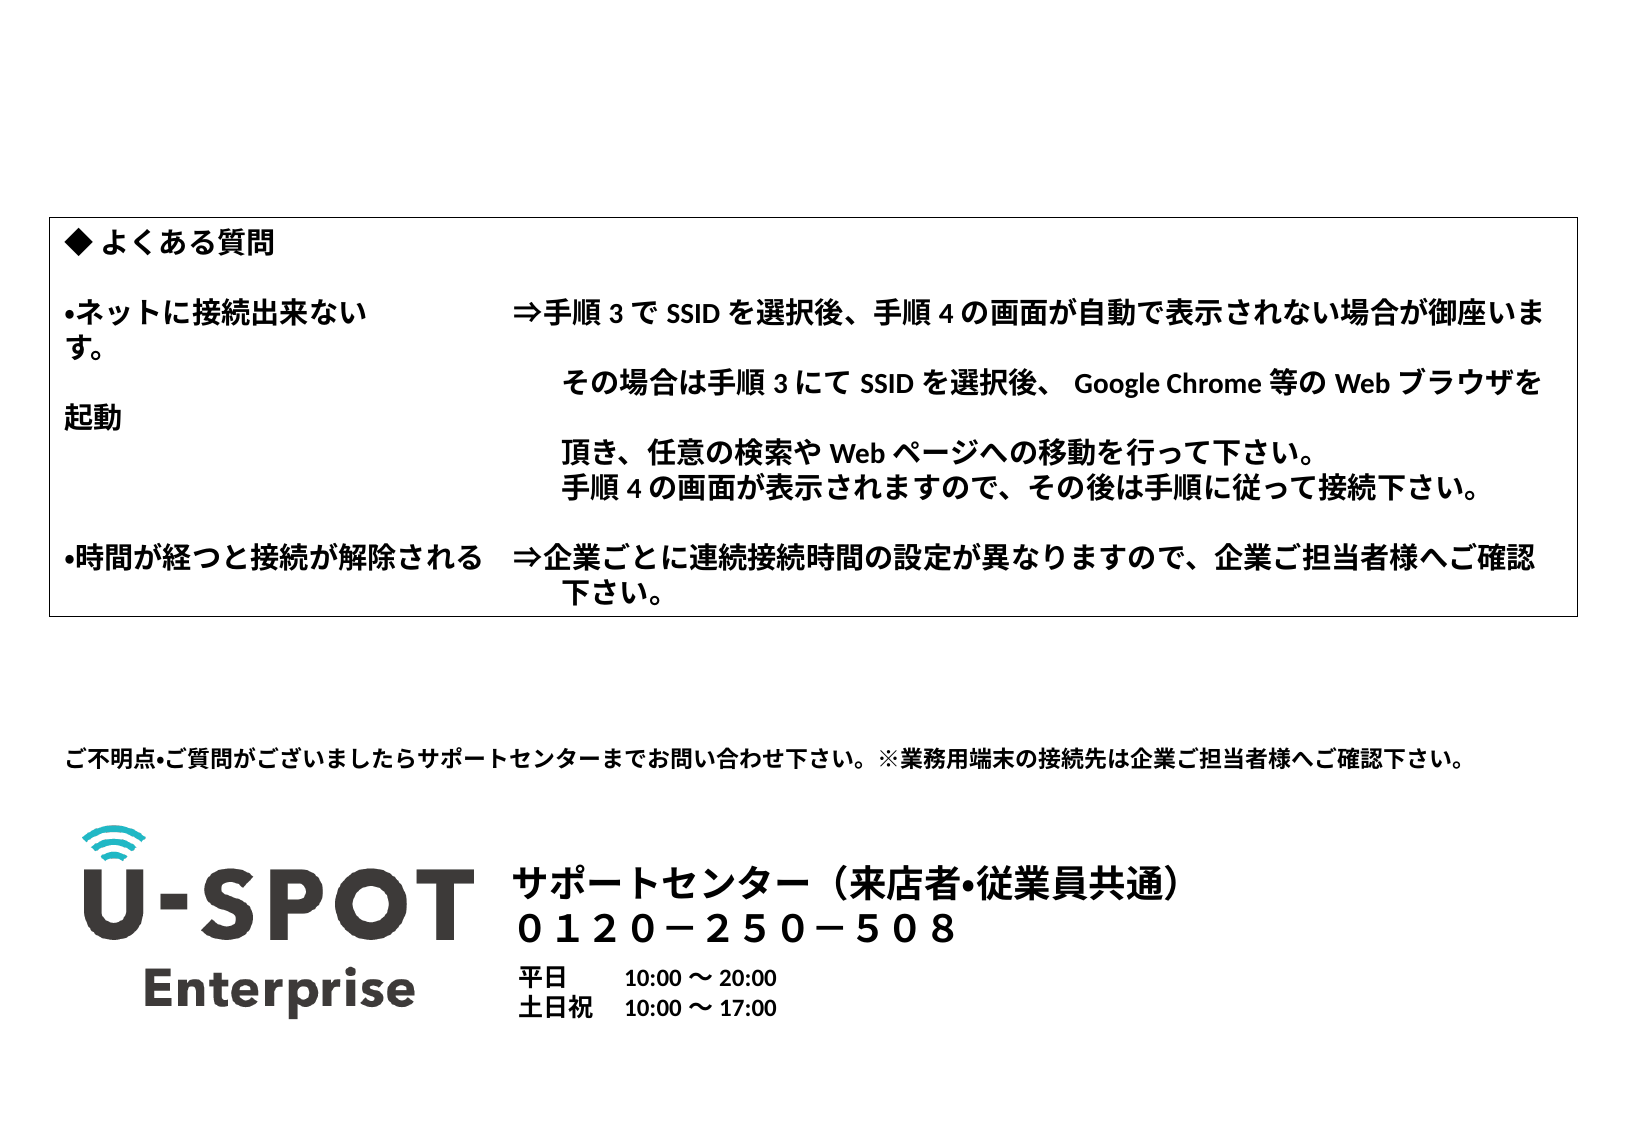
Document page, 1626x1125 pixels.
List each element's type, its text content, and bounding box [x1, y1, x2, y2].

text_box 平日 10:00～20:00 土日祝 10:00～17:00 [503, 953, 1076, 1029]
picture [62, 796, 493, 1034]
text_box ご不明点・ご質問がございましたらサポートセンターまでお問い合わせ下さい。※業務用端末の接続先は企業ご担当者様へご確認下さい。 [49, 737, 1549, 780]
text_box サポートセンター（来店者・従業員共通） ０１２０－２５０－５０８ [497, 852, 1276, 957]
text_box ◆よくある質問 ・ネットに接続出来ない ⇒手順3でSSIDを選択後、手順4の画面が自動で表示されない場合が御座います。 その場合は手順3にてSSIDを選択後、Google Chrome等のWebブラウザを起動 頂き、任意の検索やWebページへの移動を行って下さい。 手順4の画面が表示されますので、その後は手順に従って接続下さい。 ・時間が経つと接続が解除される ⇒企業ごとに連続接続時間の設定が異なりますので、企業ご担当者様へご確認 下さい。 [49, 217, 1578, 617]
